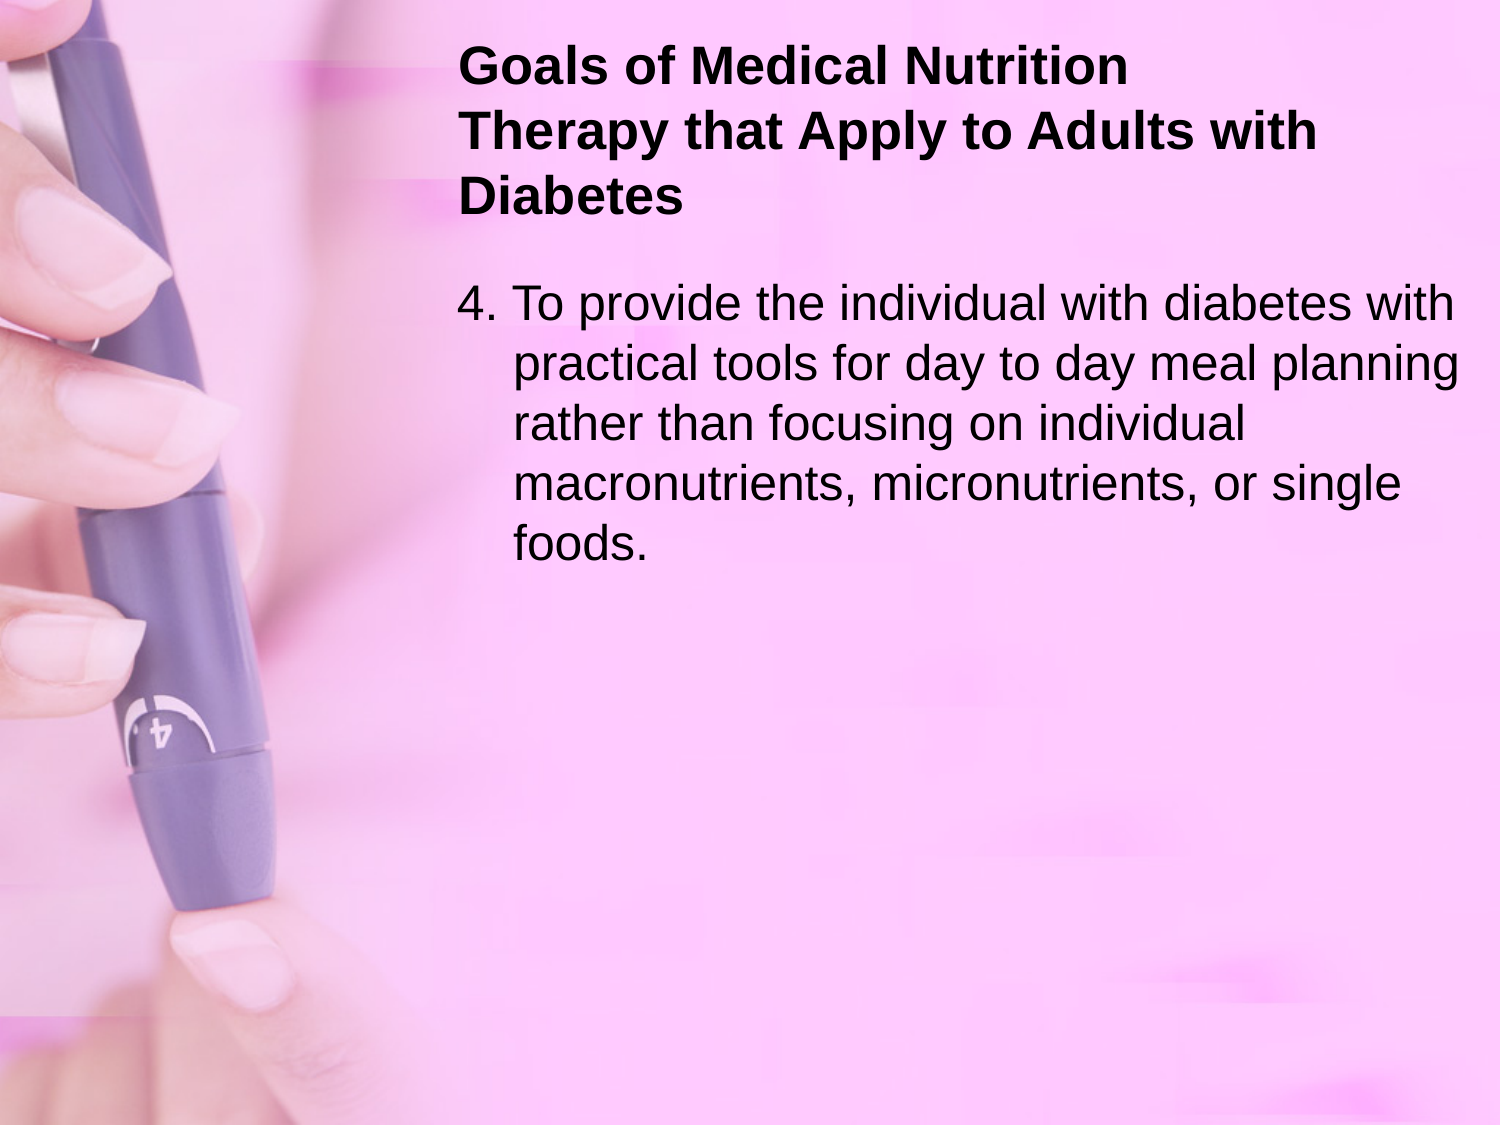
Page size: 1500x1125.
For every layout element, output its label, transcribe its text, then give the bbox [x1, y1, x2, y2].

title Goals of Medical Nutrition Therapy that Apply to Adults with Diabetes [443, 44, 1480, 233]
picture [0, 0, 1500, 1125]
list 4. To provide the individual with diabetes with practical tools for day to day meal planning rather than focusing on individual macronutrients, micronutrients, or single foods. [441, 262, 1480, 1006]
